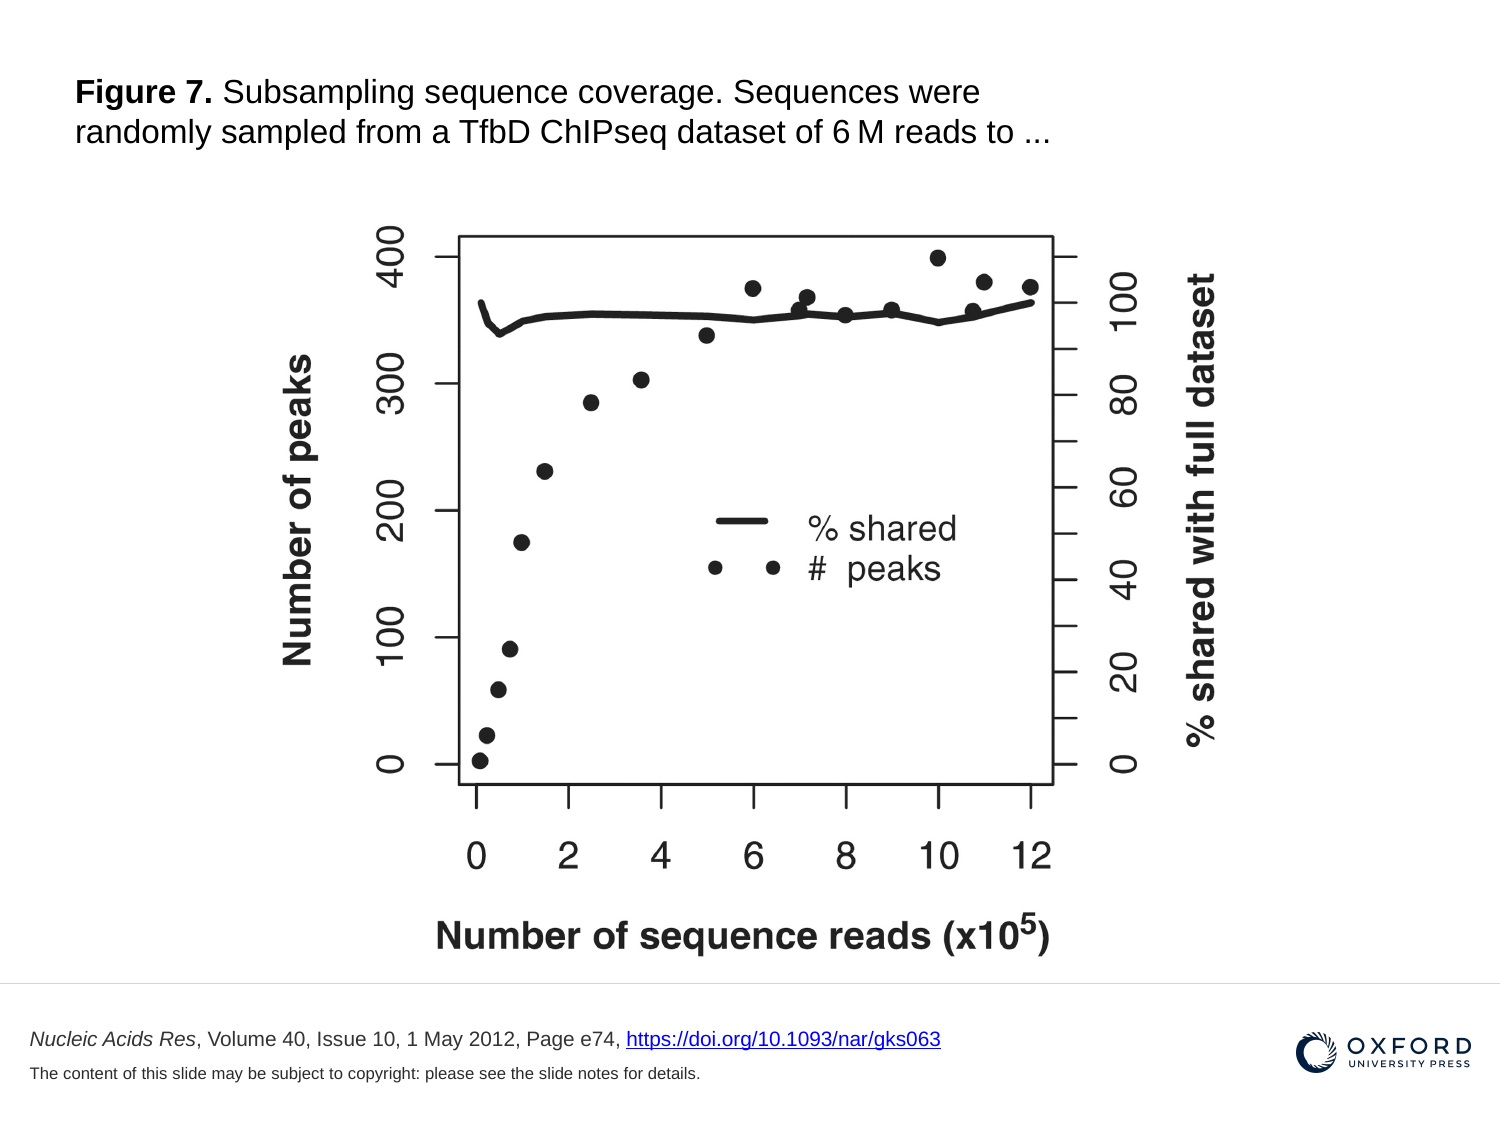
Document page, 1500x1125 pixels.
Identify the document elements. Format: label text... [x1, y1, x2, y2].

picture [1296, 1032, 1471, 1073]
footer Nucleic Acids Res, Volume 40, Issue 10, 1 May 2012, Page e74, https://doi.org/10.1093/nar/gks063 The content of this slide may be subject to copyright: please see the slide notes for details. [0, 983, 1260, 1125]
picture [277, 224, 1222, 957]
title Figure 7. Subsampling sequence coverage. Sequences were randomly sampled from a TfbD ChIPseq dataset of 6 M reads to ... [75, 69, 1078, 171]
